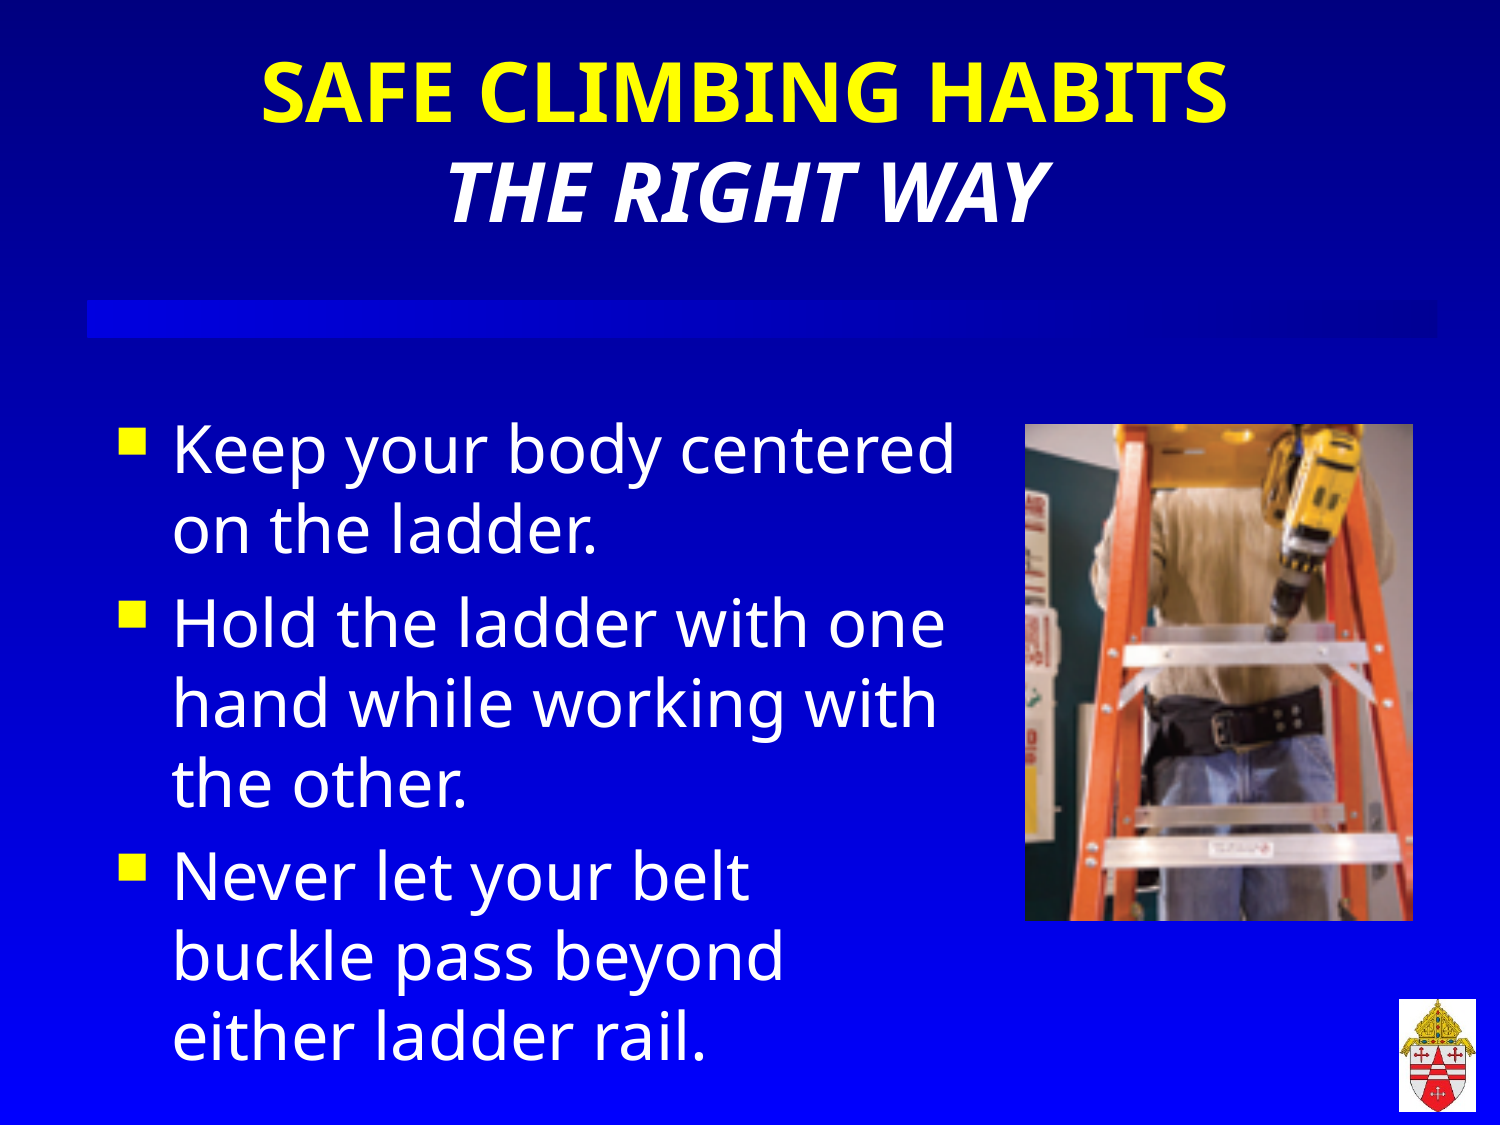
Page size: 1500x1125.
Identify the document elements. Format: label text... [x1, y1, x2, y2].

title SAFE CLIMBING HABITS THE RIGHT WAY [61, 61, 1451, 248]
picture [1024, 424, 1413, 921]
list Keep your body centered on the ladder. Hold the ladder with one hand while working with the other. Never let your belt buckle pass beyond either ladder rail. [99, 399, 976, 1076]
picture [1399, 999, 1476, 1112]
